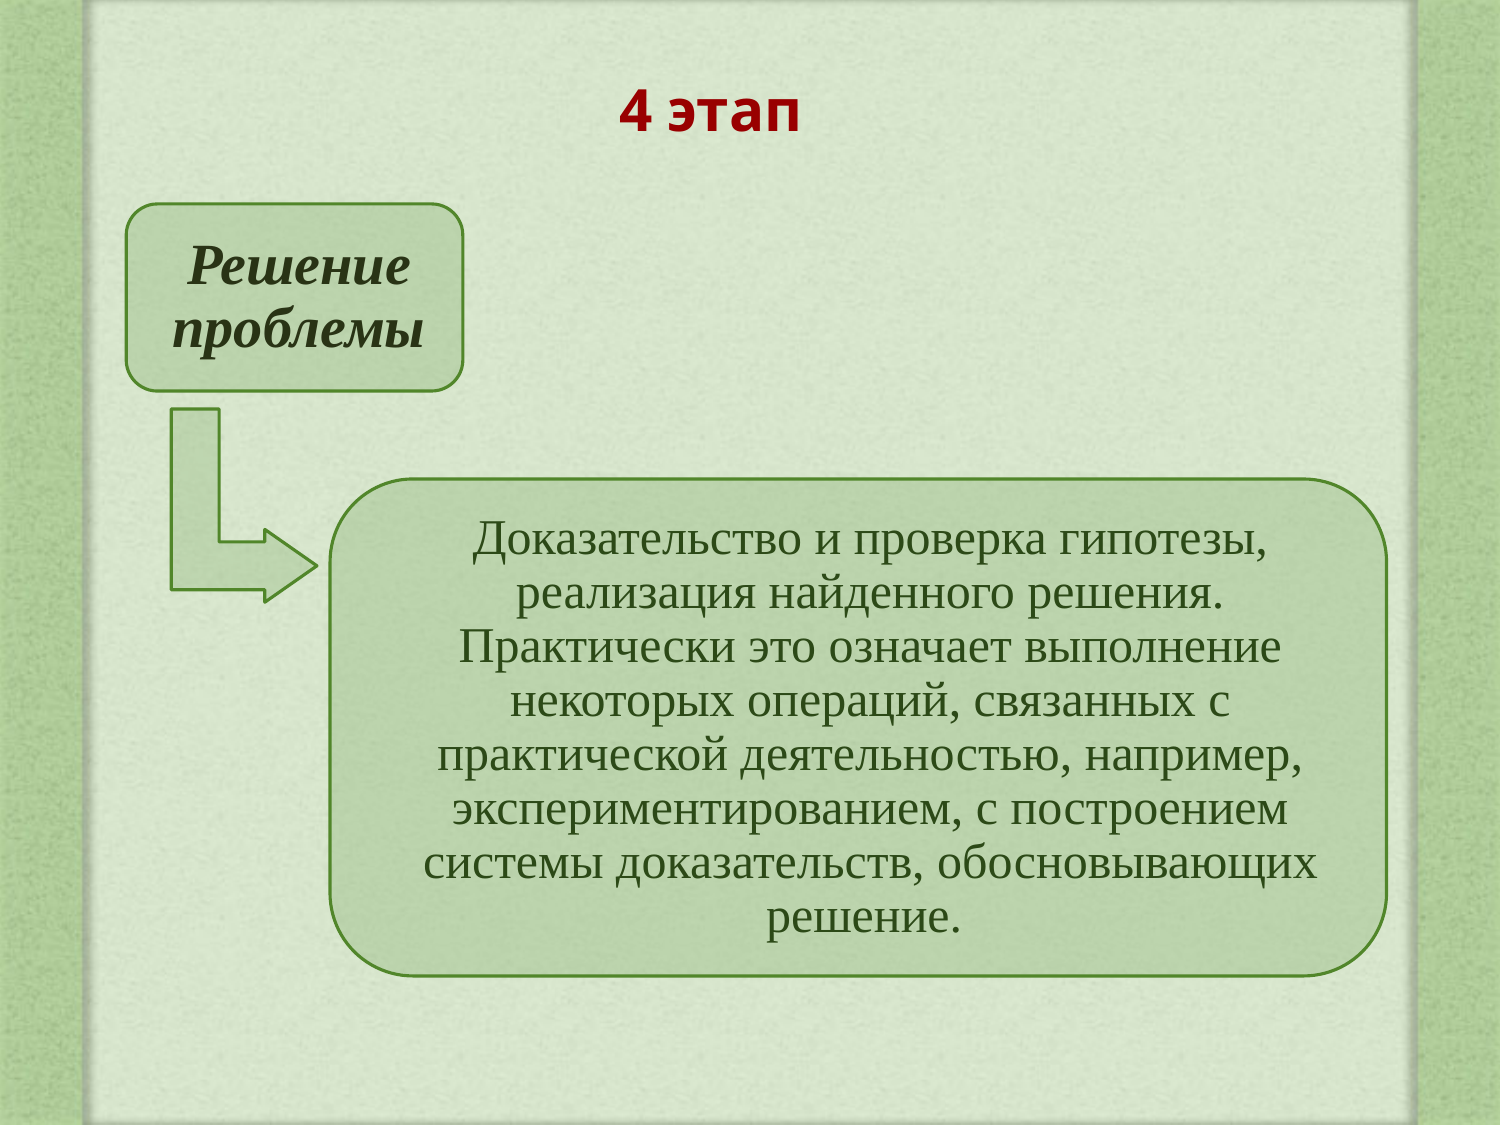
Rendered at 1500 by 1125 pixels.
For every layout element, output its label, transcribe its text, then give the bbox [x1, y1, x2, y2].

text_box 4 этап [604, 65, 818, 151]
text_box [64, 181, 1448, 1047]
picture [0, 0, 1500, 1125]
